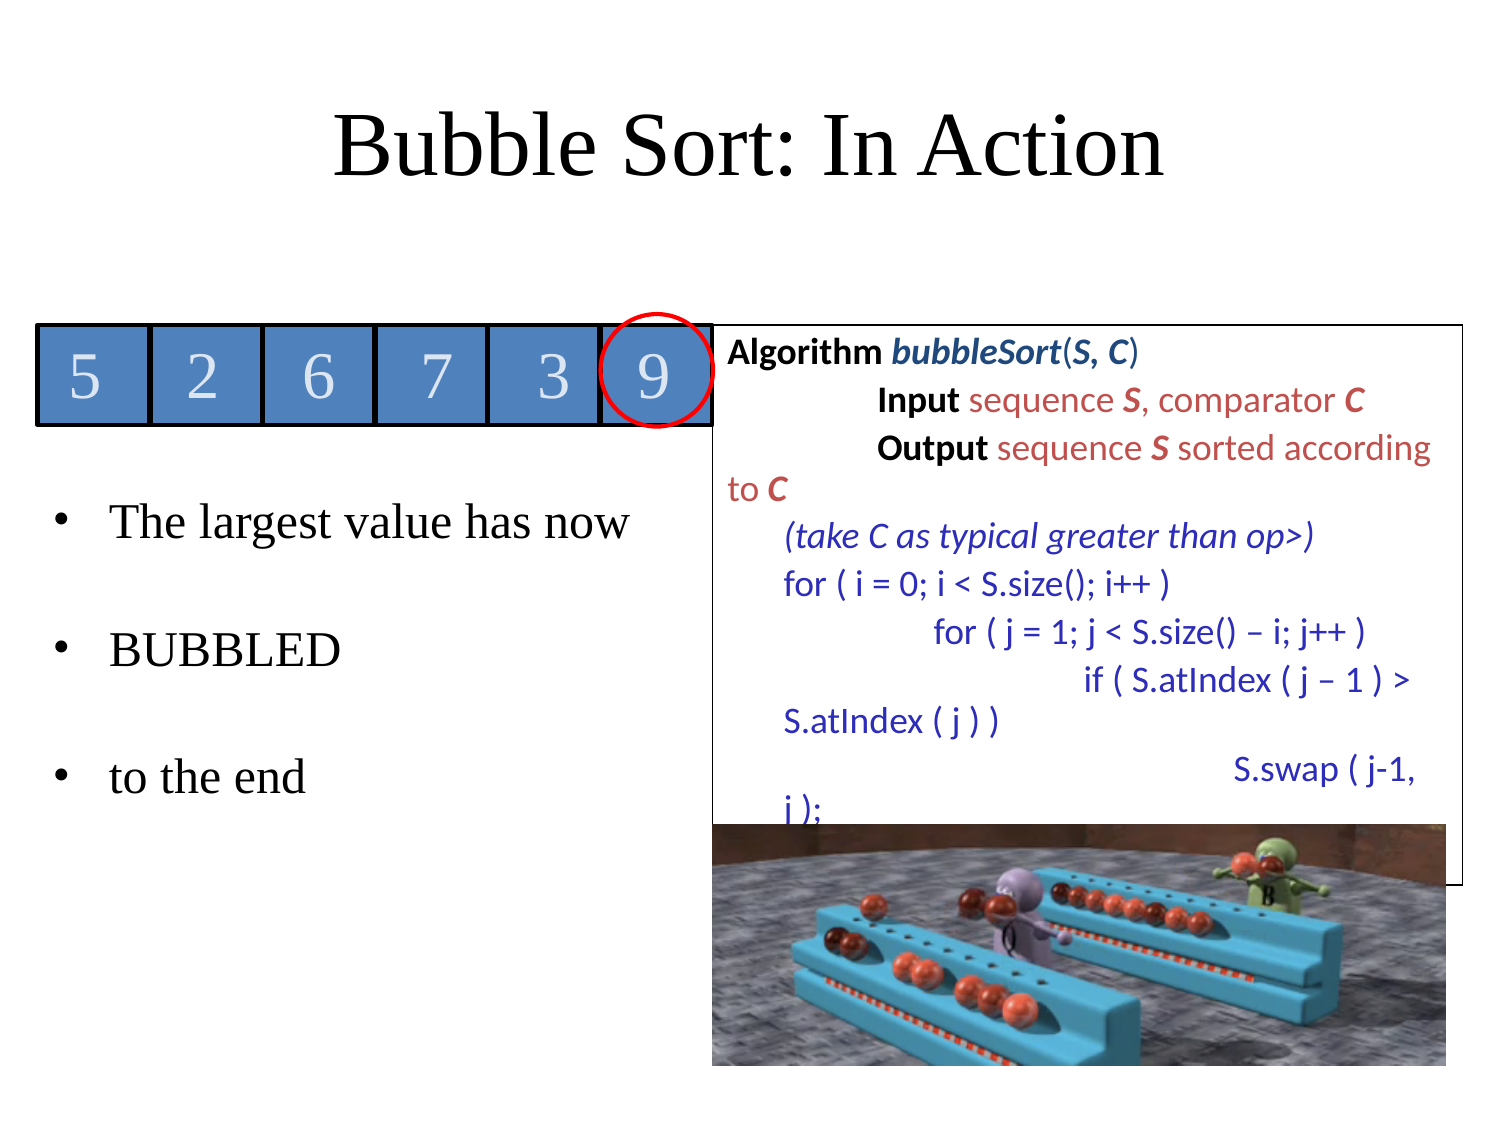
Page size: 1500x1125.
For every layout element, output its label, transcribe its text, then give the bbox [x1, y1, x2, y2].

text_box Algorithm bubbleSort(S, C) Input sequence S, comparator C Output sequence S sorted according to C (take C as typical greater than op>) for ( i = 0; i < S.size(); i++ ) for ( j = 1; j < S.size() – i; j++ ) if ( S.atIndex ( j – 1 ) > S.atIndex ( j ) ) S.swap ( j-1, j ); return(S) [712, 324, 1463, 886]
text_box [622, 311, 691, 323]
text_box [37, 324, 713, 426]
text_box The largest value has now BUBBLED to the end [37, 487, 663, 1025]
title Bubble Sort: In Action [75, 45, 1425, 233]
picture [712, 824, 1446, 1066]
